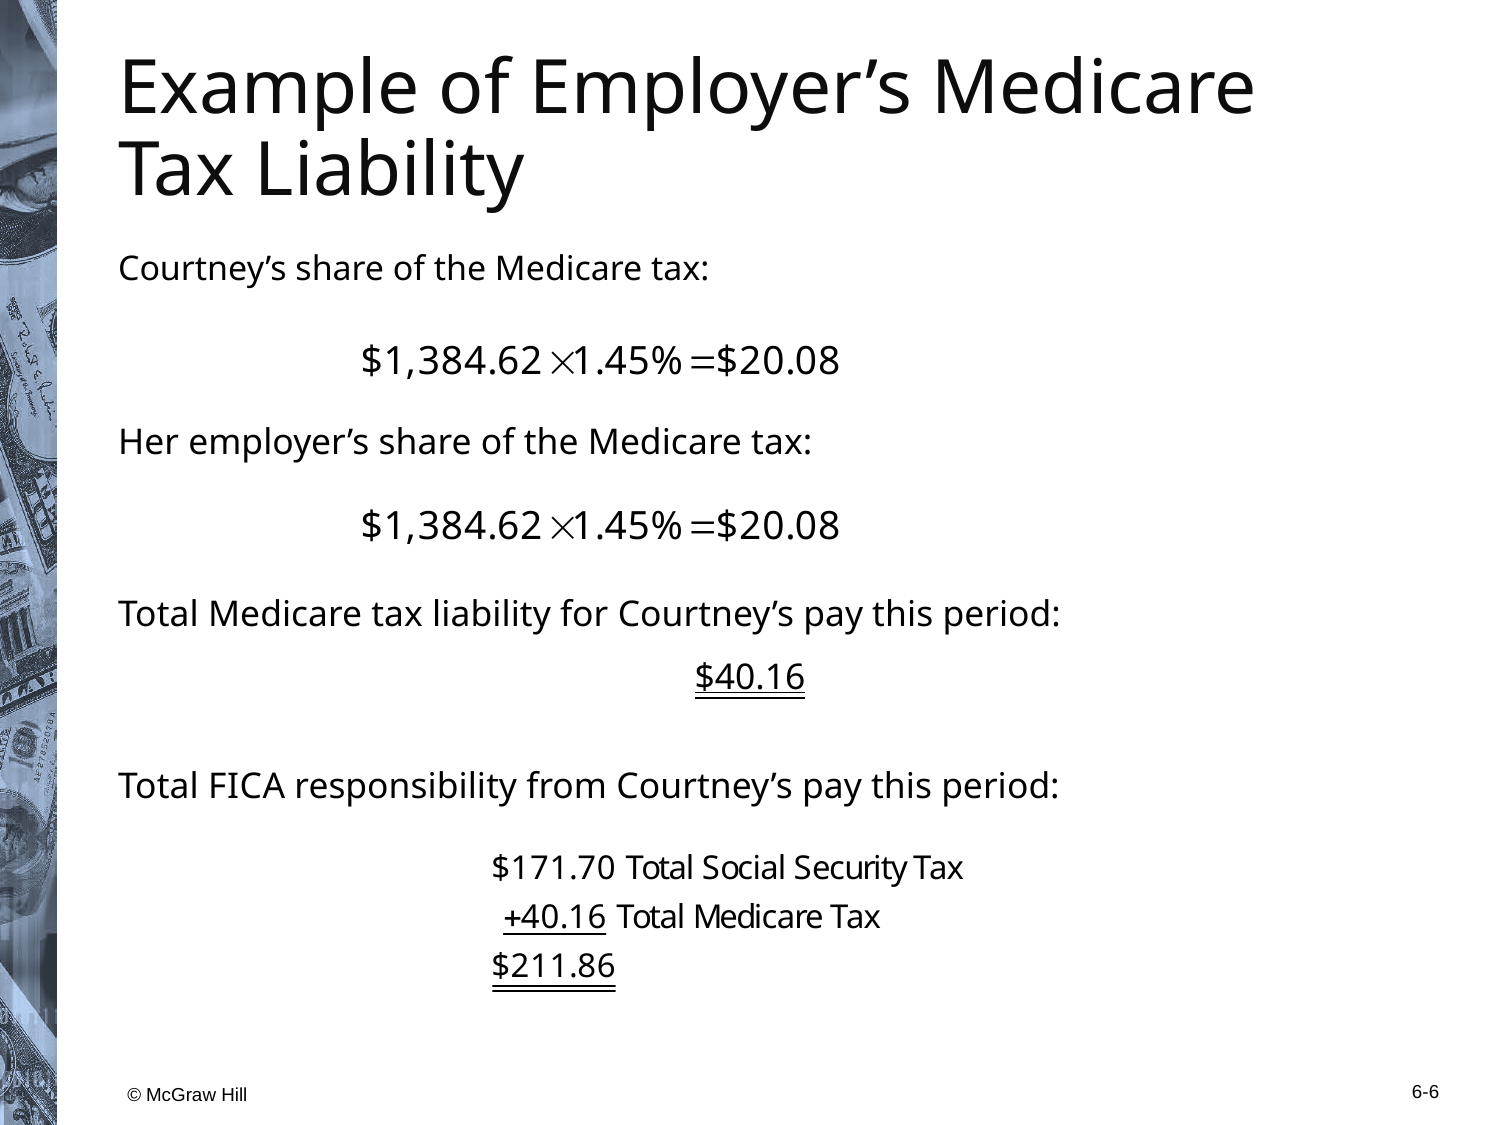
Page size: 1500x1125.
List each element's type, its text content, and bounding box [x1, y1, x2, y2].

list Courtney’s share of the Medicare tax: [103, 238, 1397, 295]
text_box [488, 848, 968, 997]
list Total Medicare tax liability for Courtney’s pay this period: $40.16 [103, 583, 1397, 731]
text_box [356, 503, 847, 551]
title Example of Employer’s Medicare Tax Liability [103, 54, 1397, 206]
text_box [356, 338, 847, 386]
list Total F I C A responsibility from Courtney’s pay this period: [103, 755, 1397, 842]
list Her employer’s share of the Medicare tax: [103, 411, 1397, 486]
